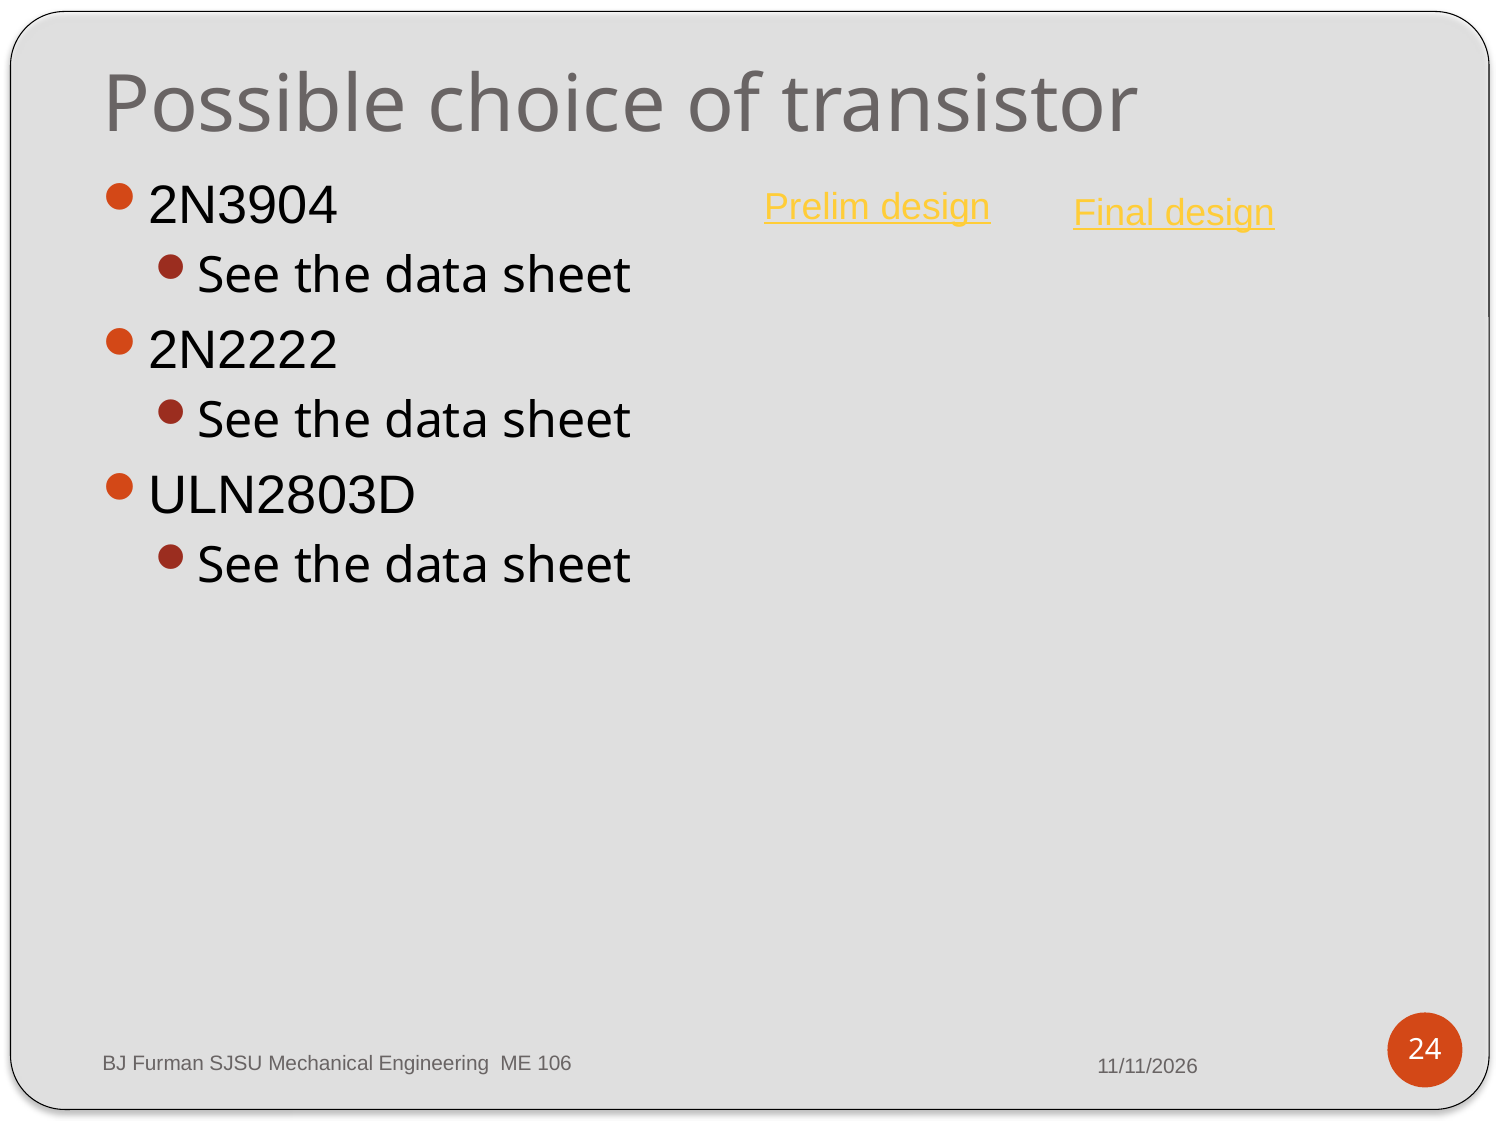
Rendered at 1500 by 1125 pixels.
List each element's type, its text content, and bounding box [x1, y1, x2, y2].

slide_number 24 [1387, 1012, 1463, 1088]
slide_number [1012, 1043, 1213, 1088]
list 2N3904 See the data sheet 2N2222 See the data sheet ULN2803D See the data sheet [87, 162, 1425, 988]
text_box Final design [1058, 180, 1290, 241]
text_box Prelim design [749, 175, 1006, 235]
title Possible choice of transistor [87, 45, 1425, 162]
footer BJ Furman SJSU Mechanical Engineering ME 106 [87, 1037, 825, 1088]
